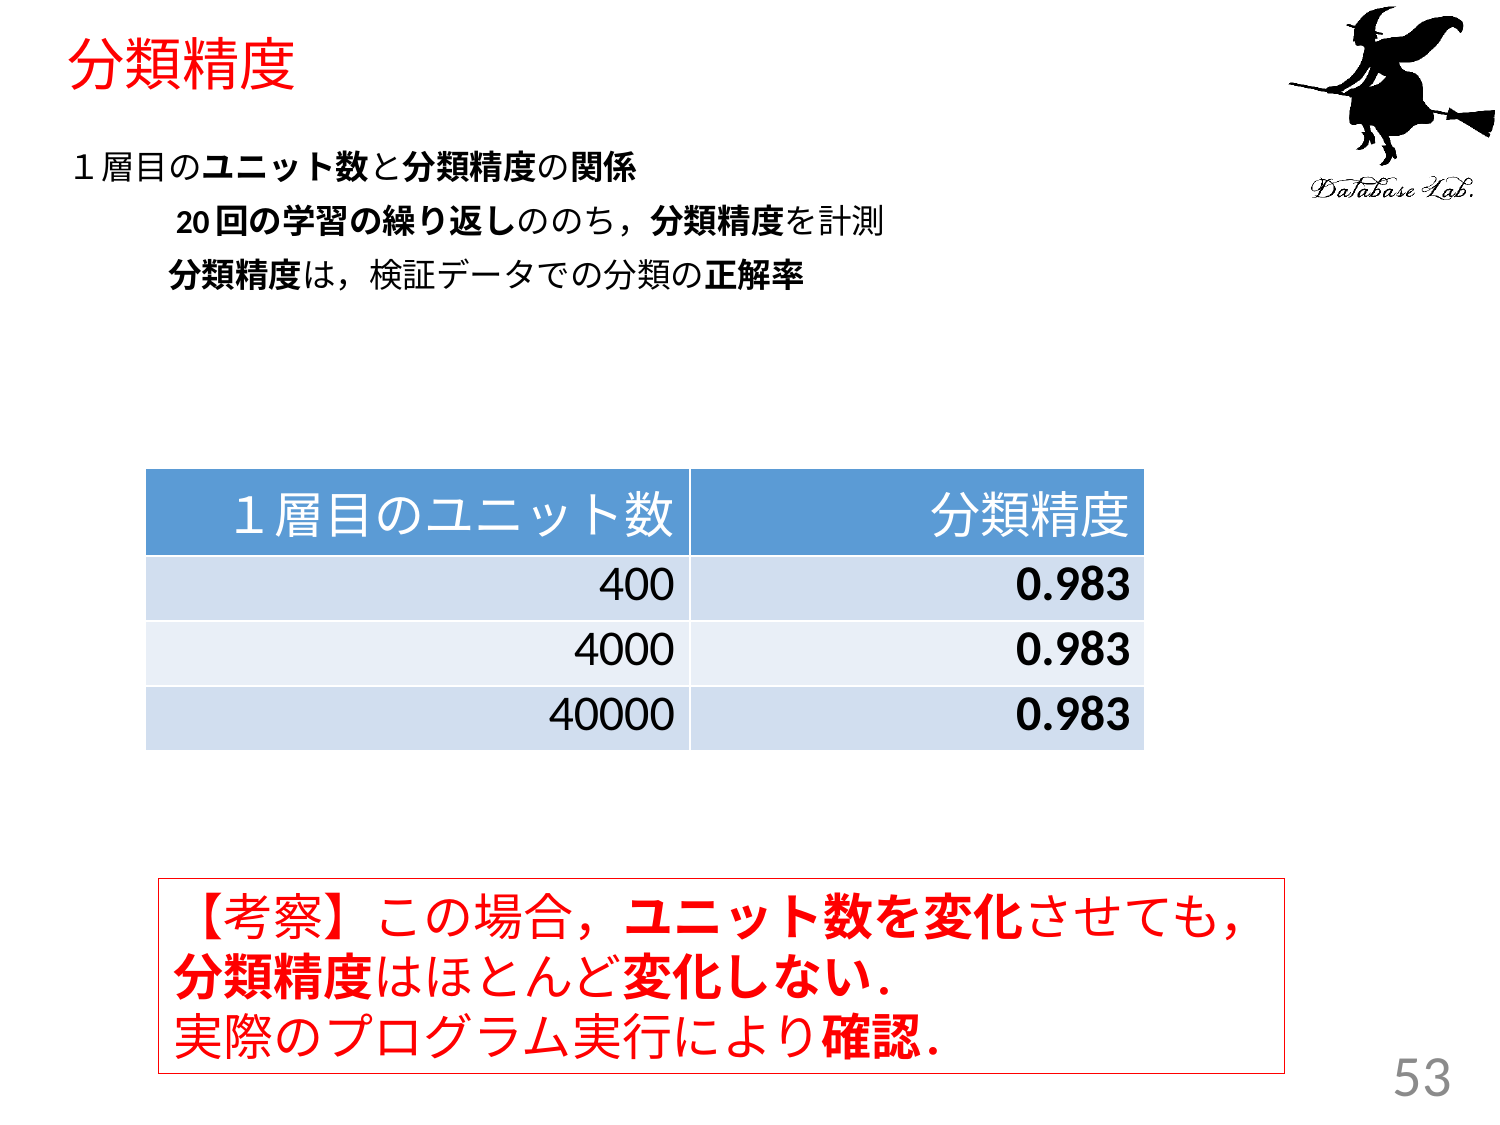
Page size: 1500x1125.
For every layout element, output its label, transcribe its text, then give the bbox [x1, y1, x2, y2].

picture [1284, 2, 1499, 204]
table_cell 40000 [146, 687, 689, 750]
list １層目のユニット数と分類精度の関係 20回の学習の繰り返しののち，分類精度を計測 分類精度は，検証データでの分類の正解率 [52, 138, 1441, 357]
table_cell 0.983 [691, 557, 1144, 620]
table_cell 0.983 [691, 622, 1144, 685]
title 分類精度 [52, 28, 1441, 106]
table_cell 400 [146, 557, 689, 620]
table_header １層目のユニット数 [146, 469, 689, 555]
table_header 分類精度 [691, 469, 1144, 555]
slide_number 53 [1129, 1042, 1467, 1103]
text_box 【考察】この場合，ユニット数を変化させても， 分類精度はほとんど変化しない． 実際のプログラム実行により確認． [158, 878, 1285, 1074]
table_cell 4000 [146, 622, 689, 685]
table_cell 0.983 [691, 687, 1144, 750]
